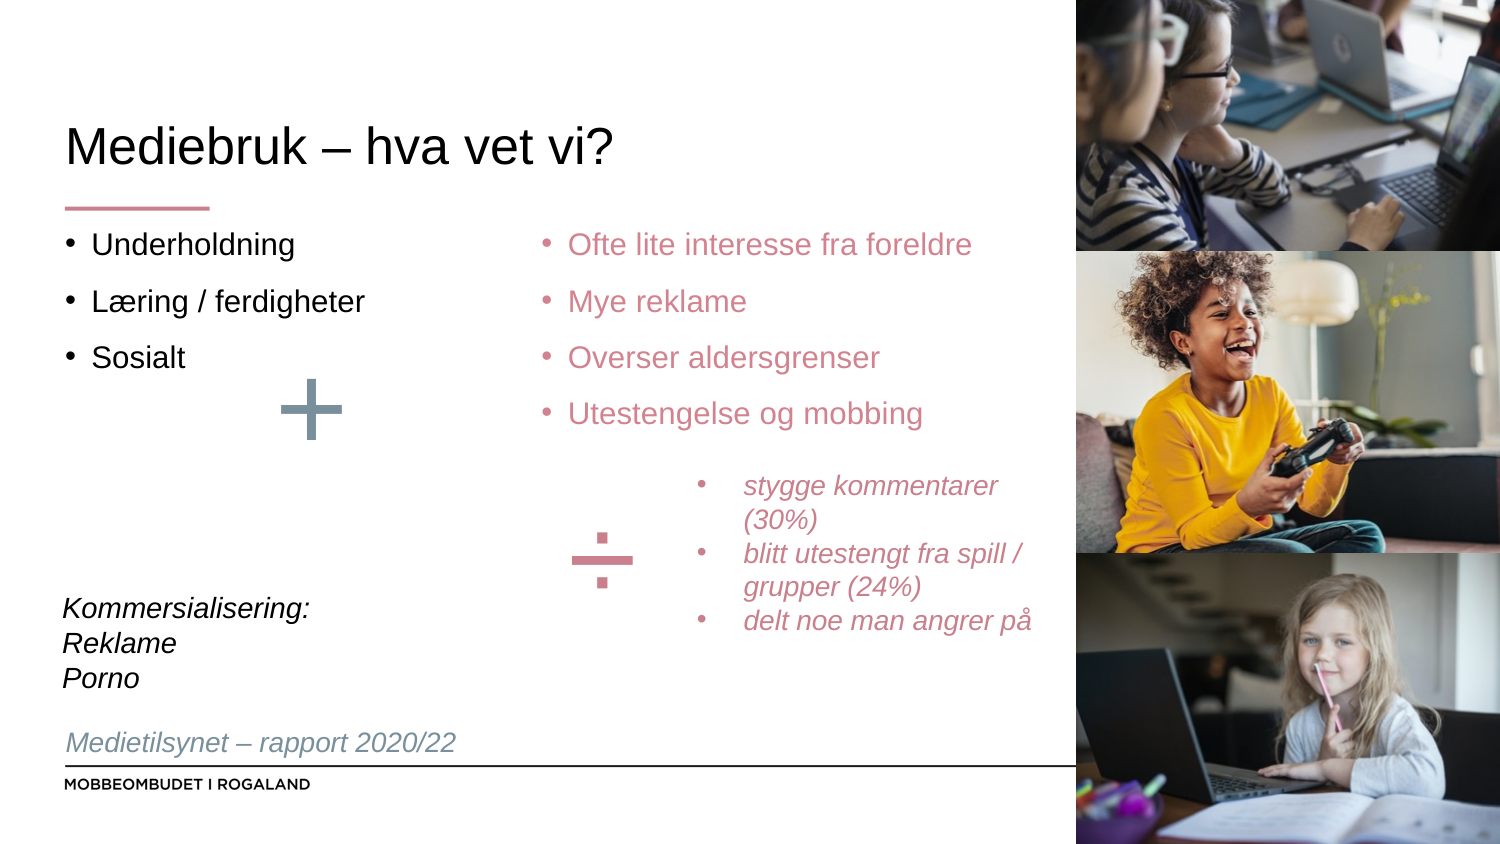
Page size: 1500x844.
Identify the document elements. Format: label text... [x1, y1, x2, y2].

text_box + [260, 318, 364, 484]
list Ofte lite interesse fra foreldre Mye reklame Overser aldersgrenser Utestengelse og mobbing [541, 224, 1076, 461]
text_box stygge kommentarer (30%) blitt utestengt fra spill / grupper (24%) delt noe man angrer på [682, 460, 1076, 644]
picture [0, 0, 1500, 844]
list Underholdning Læring / ferdigheter Sosialt [64, 224, 475, 514]
title Mediebruk – hva vet vi? [64, 57, 1076, 176]
text_box Kommersialisering: Reklame Porno [47, 581, 798, 736]
text_box ÷ [553, 469, 652, 581]
text_box Medietilsynet – rapport 2020/22 [50, 736, 472, 766]
